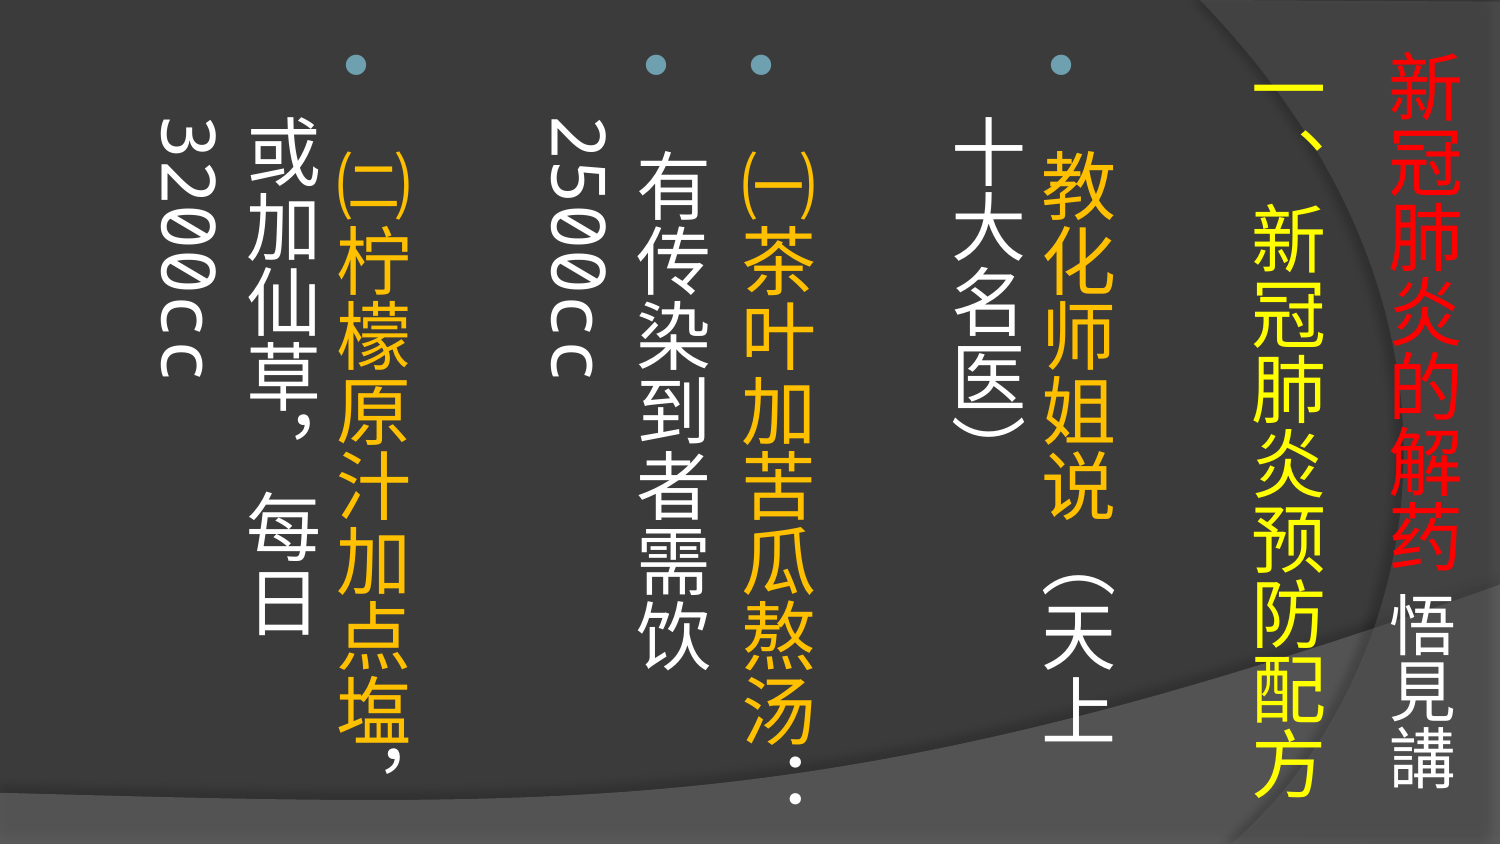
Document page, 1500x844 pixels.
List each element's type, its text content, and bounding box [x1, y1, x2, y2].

title 新冠肺炎的解药 悟見講 [1364, 21, 1483, 820]
list 一、新冠肺炎预防配方 教化师姐说（天上十大名医） ㈠茶叶加苦瓜熬汤： 有传染到者需饮2500cc ㈡柠檬原汁加点塩，或加仙草，每日3200cc [34, 30, 1370, 822]
